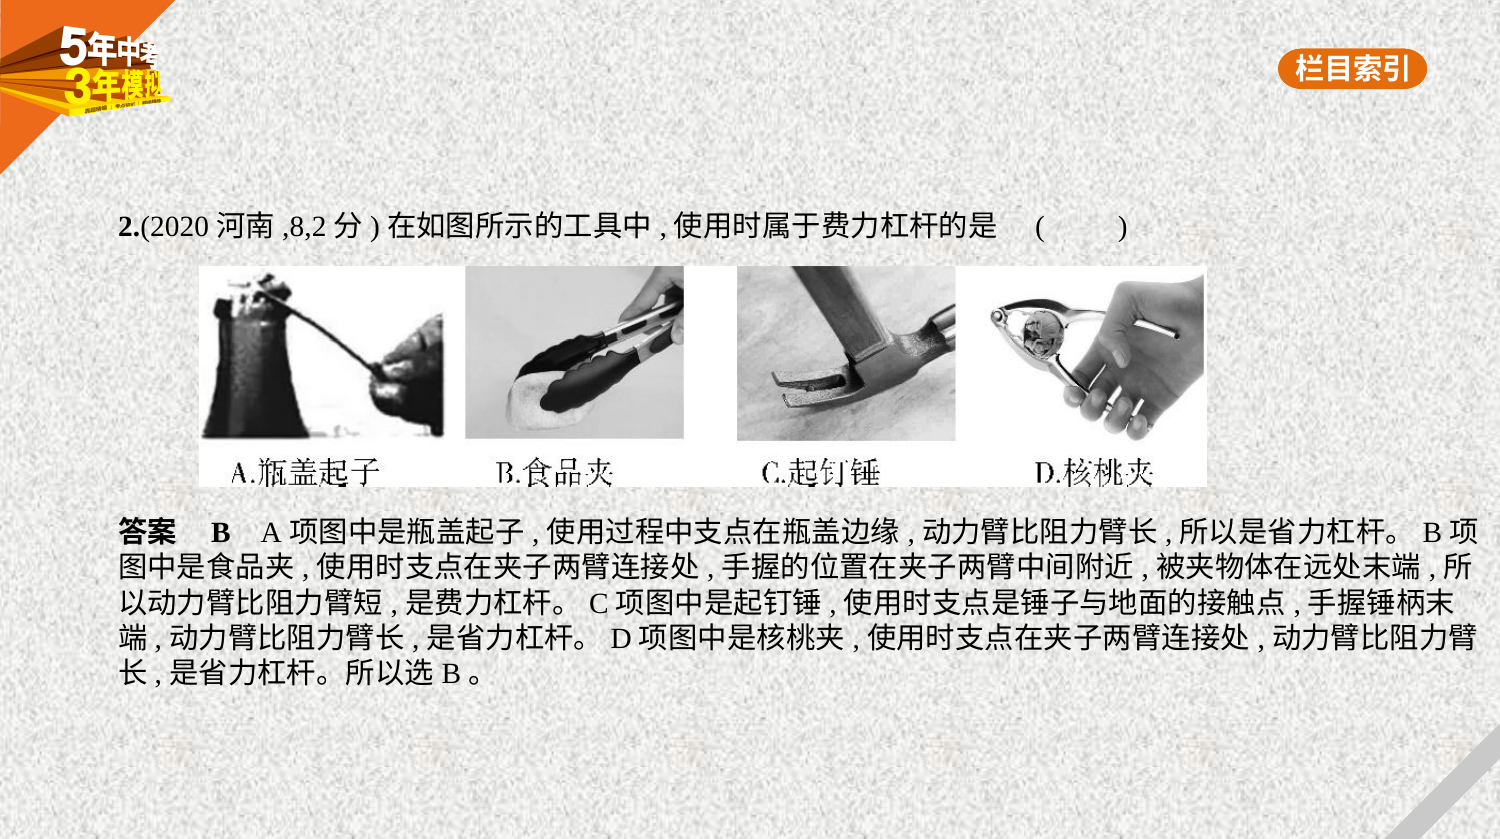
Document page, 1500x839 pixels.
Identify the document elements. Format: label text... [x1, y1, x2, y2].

picture [0, 0, 1500, 839]
text_box 答案 B A项图中是瓶盖起子,使用过程中支点在瓶盖边缘,动力臂比阻力臂长,所以是省力杠杆。B项 图中是食品夹,使用时支点在夹子两臂连接处,手握的位置在夹子两臂中间附近,被夹物体在远处末端,所 以动力臂比阻力臂短,是费力杠杆。C项图中是起钉锤,使用时支点是锤子与地面的接触点,手握锤柄末 端,动力臂比阻力臂长,是省力杠杆。D项图中是核桃夹,使用时支点在夹子两臂连接处,动力臂比阻力臂 长,是省力杠杆。所以选B。 [118, 512, 1483, 690]
text_box 2.(2020河南,8,2分)在如图所示的工具中,使用时属于费力杠杆的是 ( ) [118, 206, 1483, 431]
